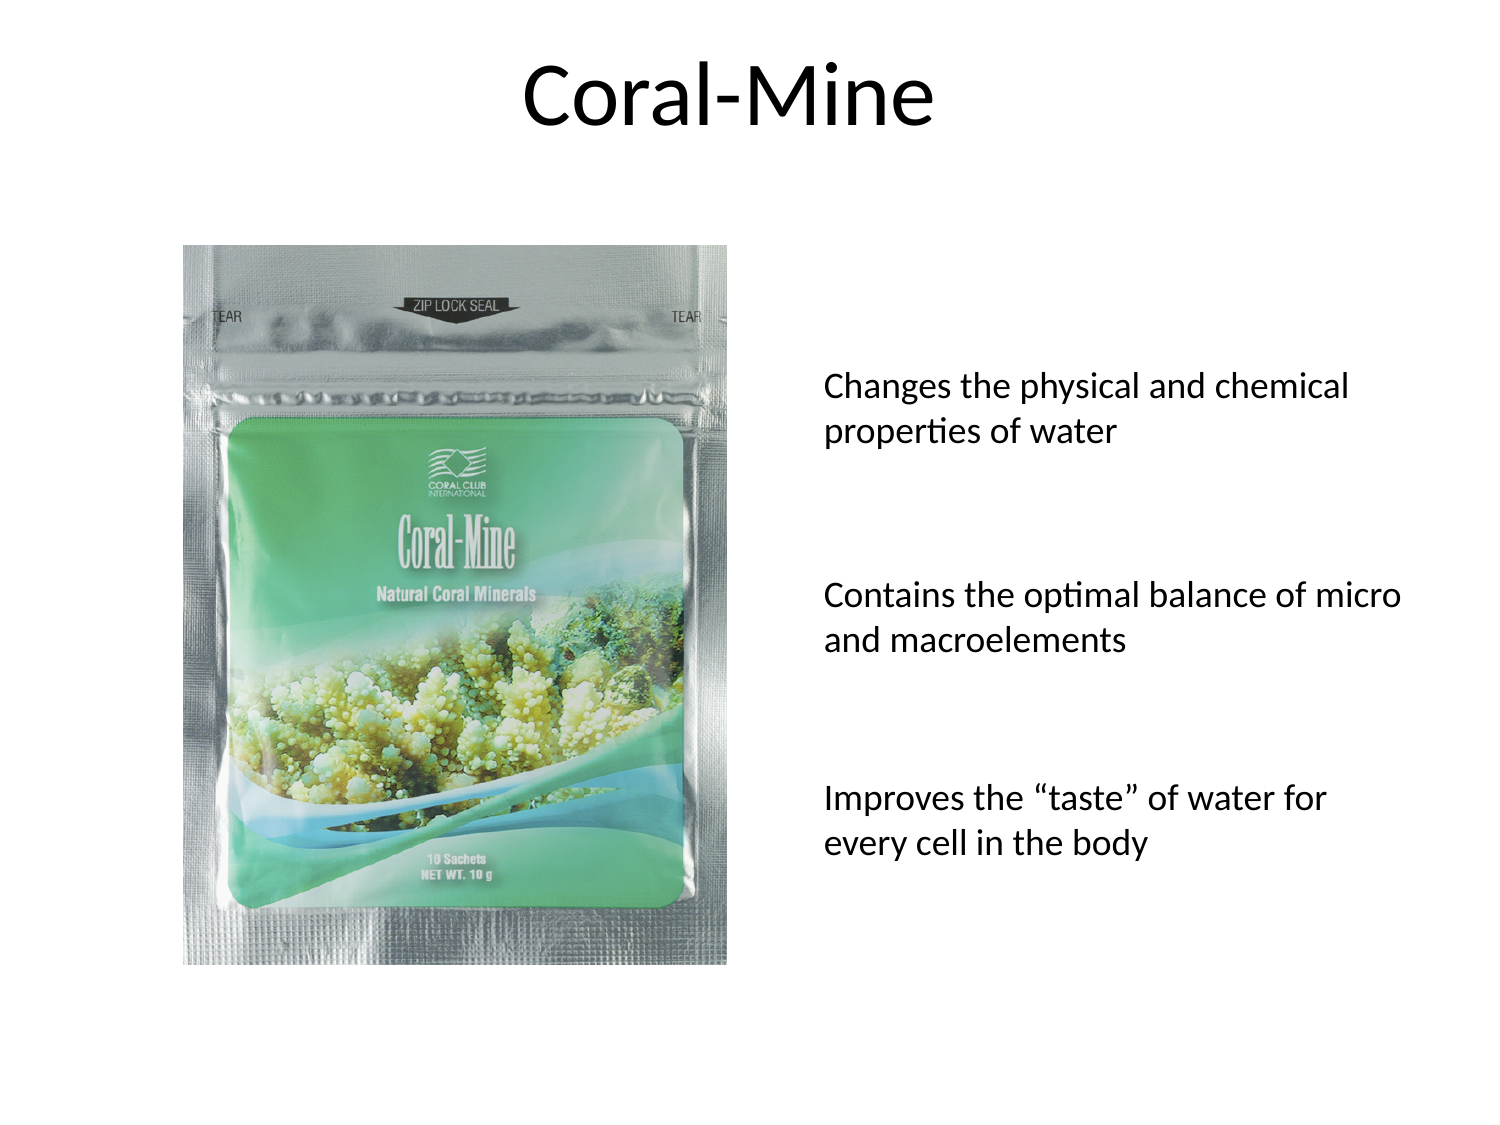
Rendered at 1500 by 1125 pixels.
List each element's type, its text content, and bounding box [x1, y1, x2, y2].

text_box Contains the optimal balance of micro and macroelements [809, 562, 1471, 668]
picture [182, 245, 727, 965]
title Coral-Mine [64, 0, 1415, 183]
text_box Improves the “taste” of water for every cell in the body [809, 765, 1353, 871]
text_box Changes the physical and chemical properties of water [809, 354, 1436, 504]
